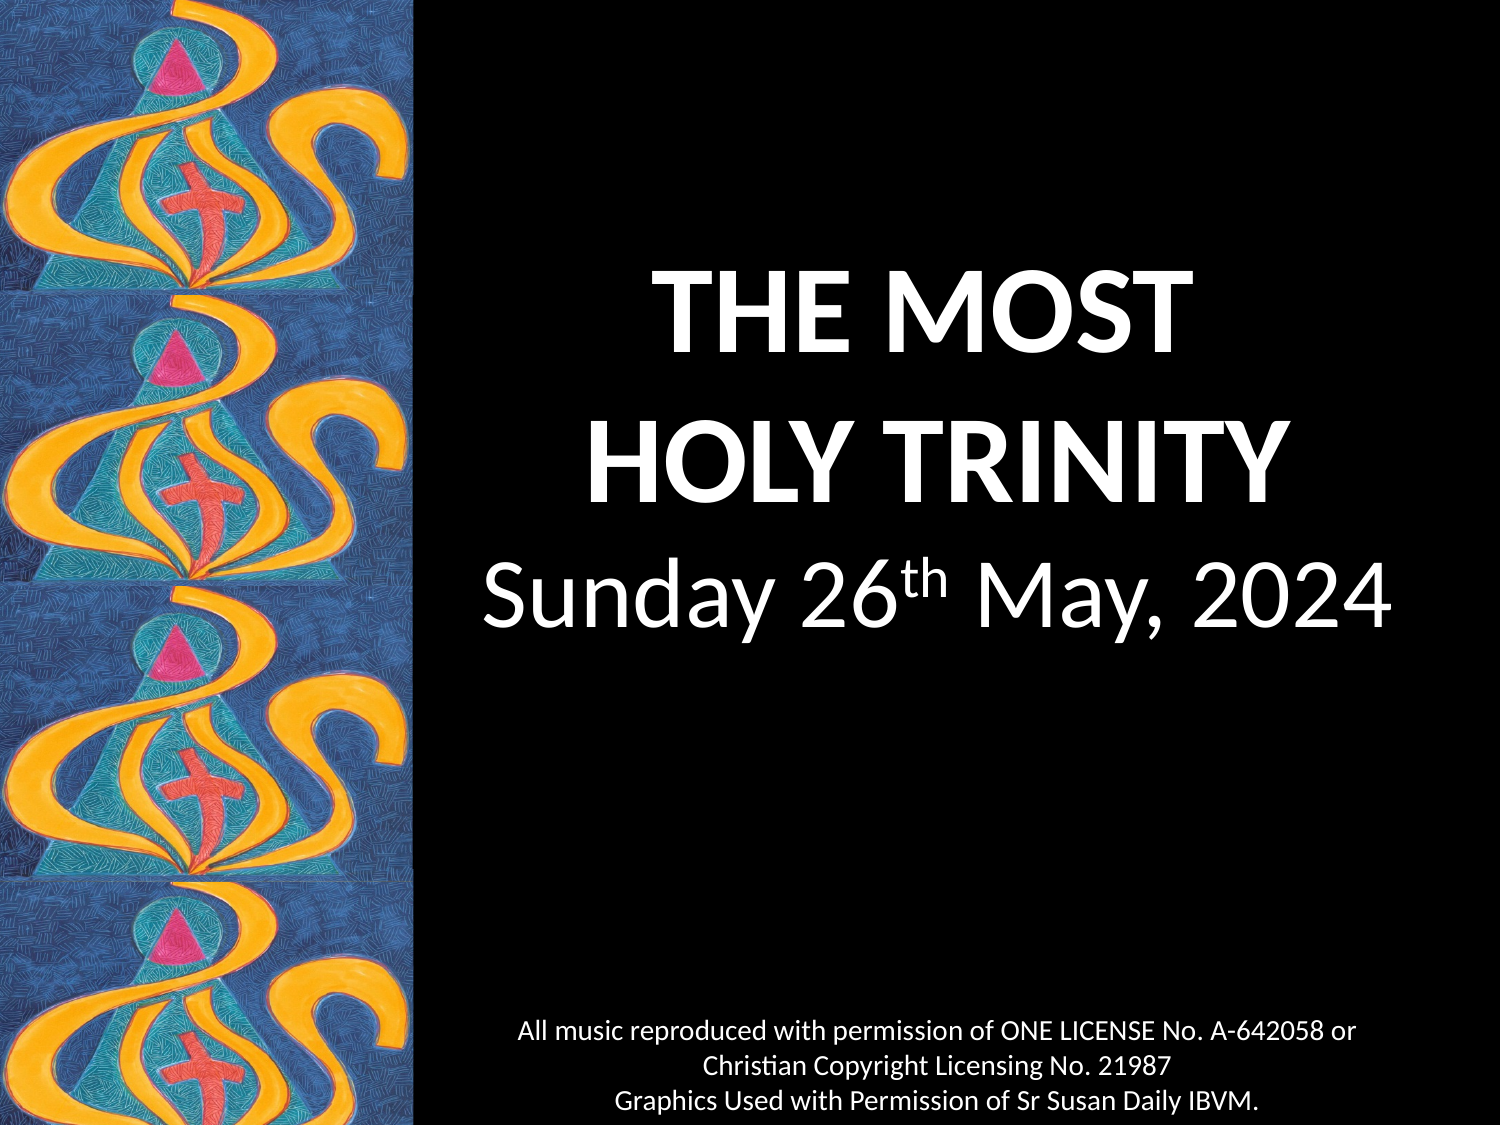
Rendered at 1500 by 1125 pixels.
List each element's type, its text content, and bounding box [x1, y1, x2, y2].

text_box All music reproduced with permission of ONE LICENSE No. A-642058 or Christian Copyright Licensing No. 21987 Graphics Used with Permission of Sr Susan Daily IBVM. [374, 1003, 1500, 1124]
picture [0, 0, 414, 1125]
text_box The most holy TRINITY Sunday 26th May, 2024 [445, 219, 1430, 655]
